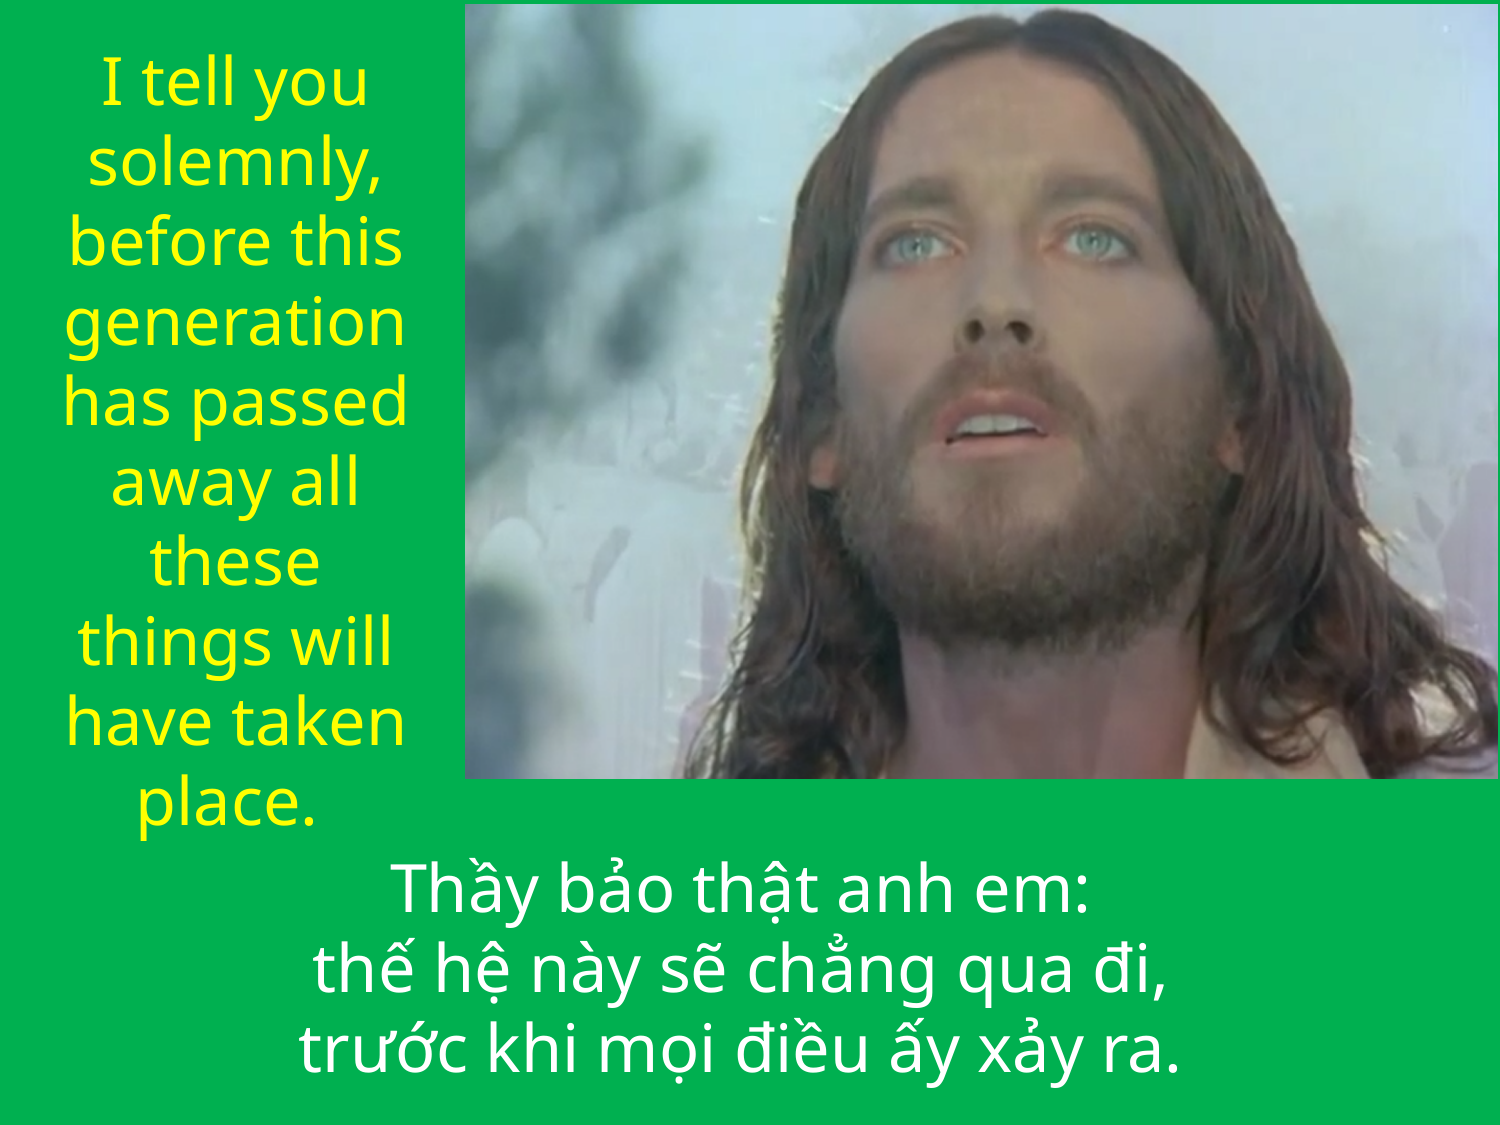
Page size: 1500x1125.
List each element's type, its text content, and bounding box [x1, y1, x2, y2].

picture [465, 3, 1498, 780]
text_box Thầy bảo thật anh em: thế hệ này sẽ chẳng qua đi, trước khi mọi điều ấy xảy ra. [29, 838, 1471, 1094]
text_box I tell you solemnly, before this generation has passed away all these things will have taken place. [29, 31, 443, 846]
